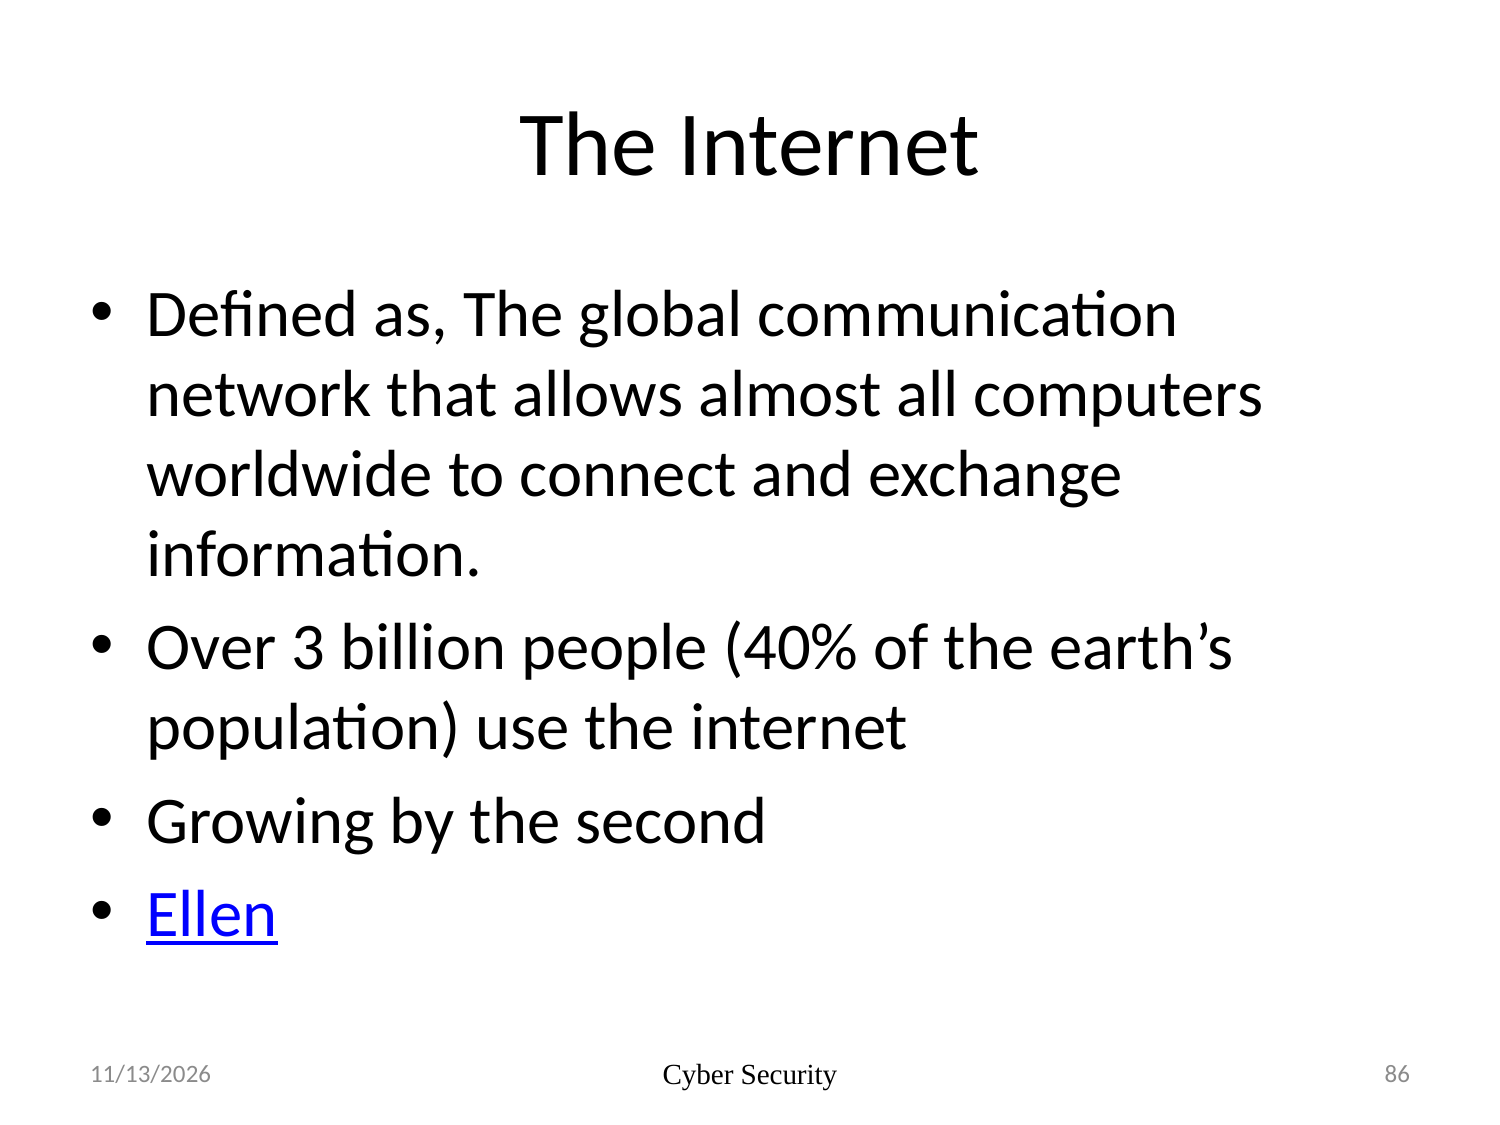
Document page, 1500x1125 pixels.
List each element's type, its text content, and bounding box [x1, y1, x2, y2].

list Defined as, The global communication network that allows almost all computers worldwide to connect and exchange information. Over 3 billion people (40% of the earth’s population) use the internet Growing by the second Ellen [75, 262, 1425, 1005]
title The Internet [75, 45, 1425, 233]
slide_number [75, 1042, 425, 1103]
slide_number 86 [1074, 1042, 1425, 1103]
footer Cyber Security [512, 1042, 988, 1103]
